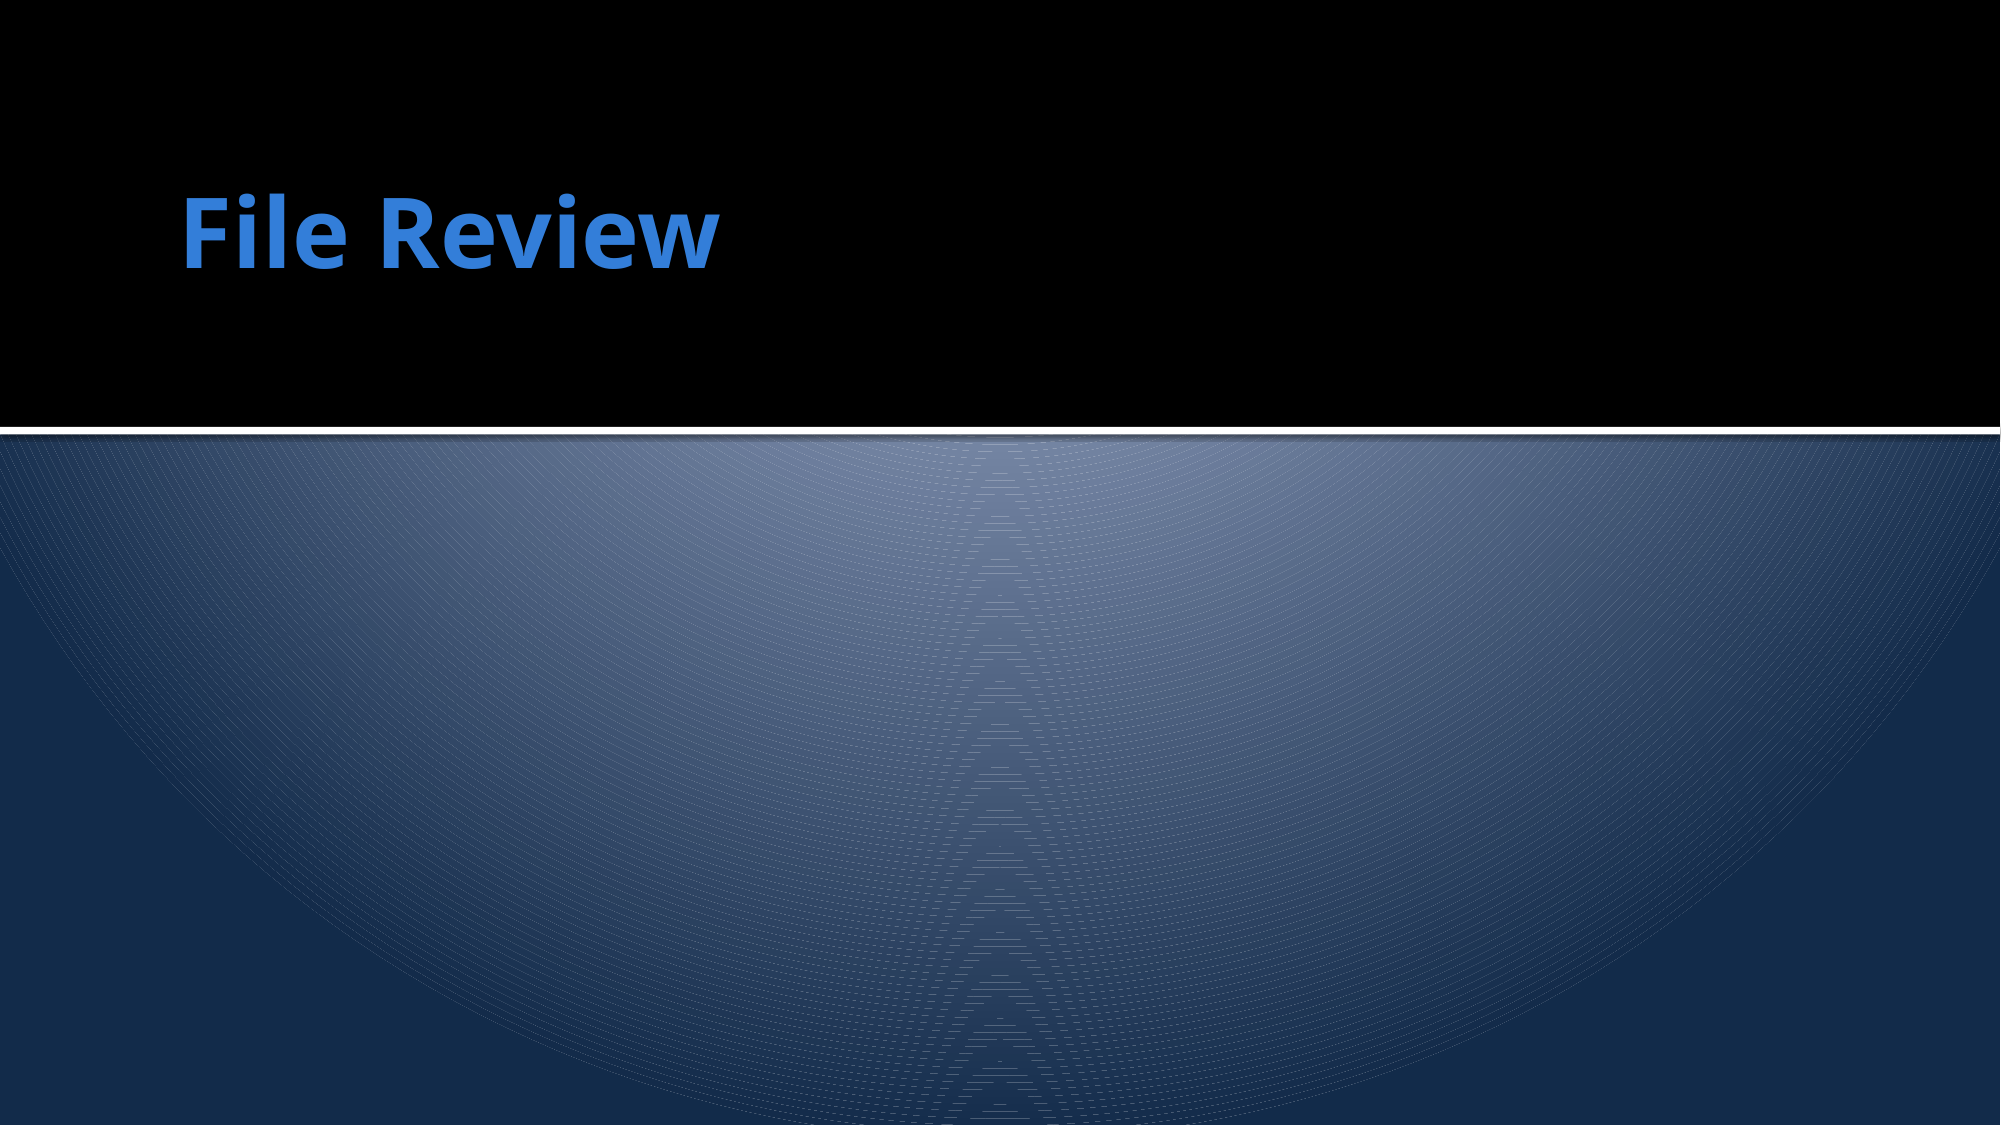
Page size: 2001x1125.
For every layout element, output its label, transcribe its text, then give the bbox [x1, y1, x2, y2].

title File Review [163, 19, 1917, 288]
